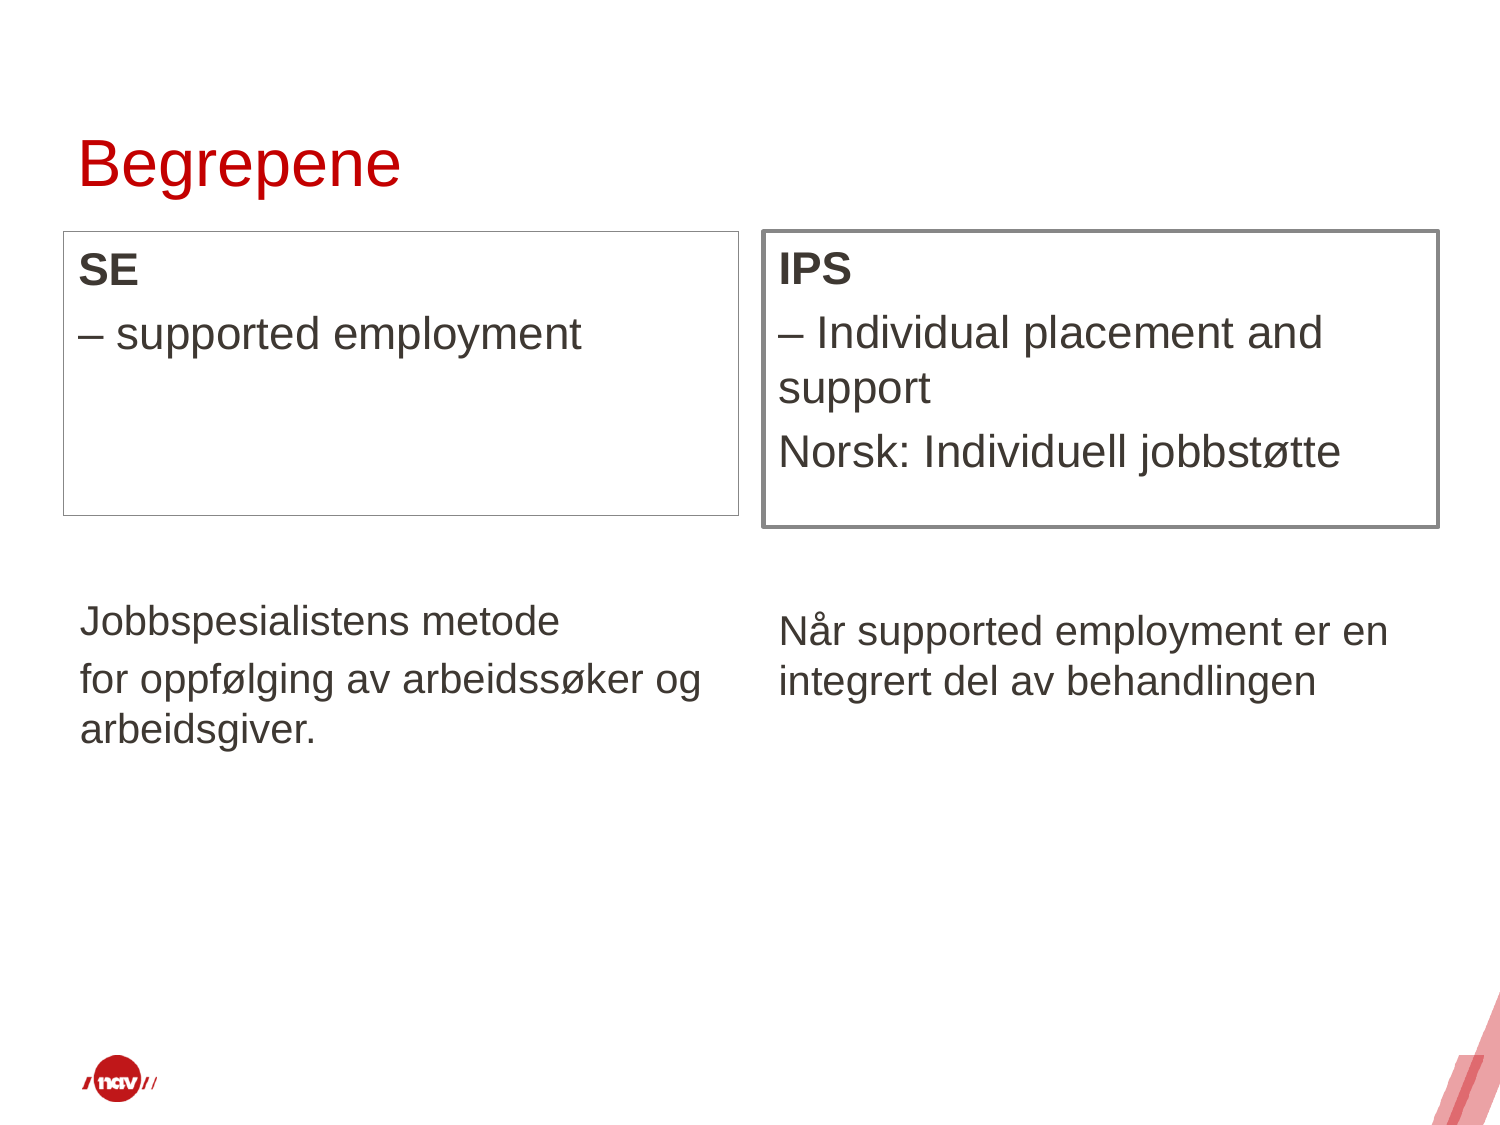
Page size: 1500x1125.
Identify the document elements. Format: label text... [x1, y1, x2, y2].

picture [82, 1055, 157, 1102]
title Begrepene [62, 29, 1438, 208]
list SE – supported employment [63, 231, 739, 516]
picture [1368, 992, 1500, 1125]
list Når supported employment er en integrert del av behandlingen [763, 420, 1437, 1029]
list Jobbspesialistens metode for oppfølging av arbeidssøker og arbeidsgiver. [64, 586, 739, 1029]
list IPS – Individual placement and support Norsk: Individuell jobbstøtte [761, 229, 1440, 529]
